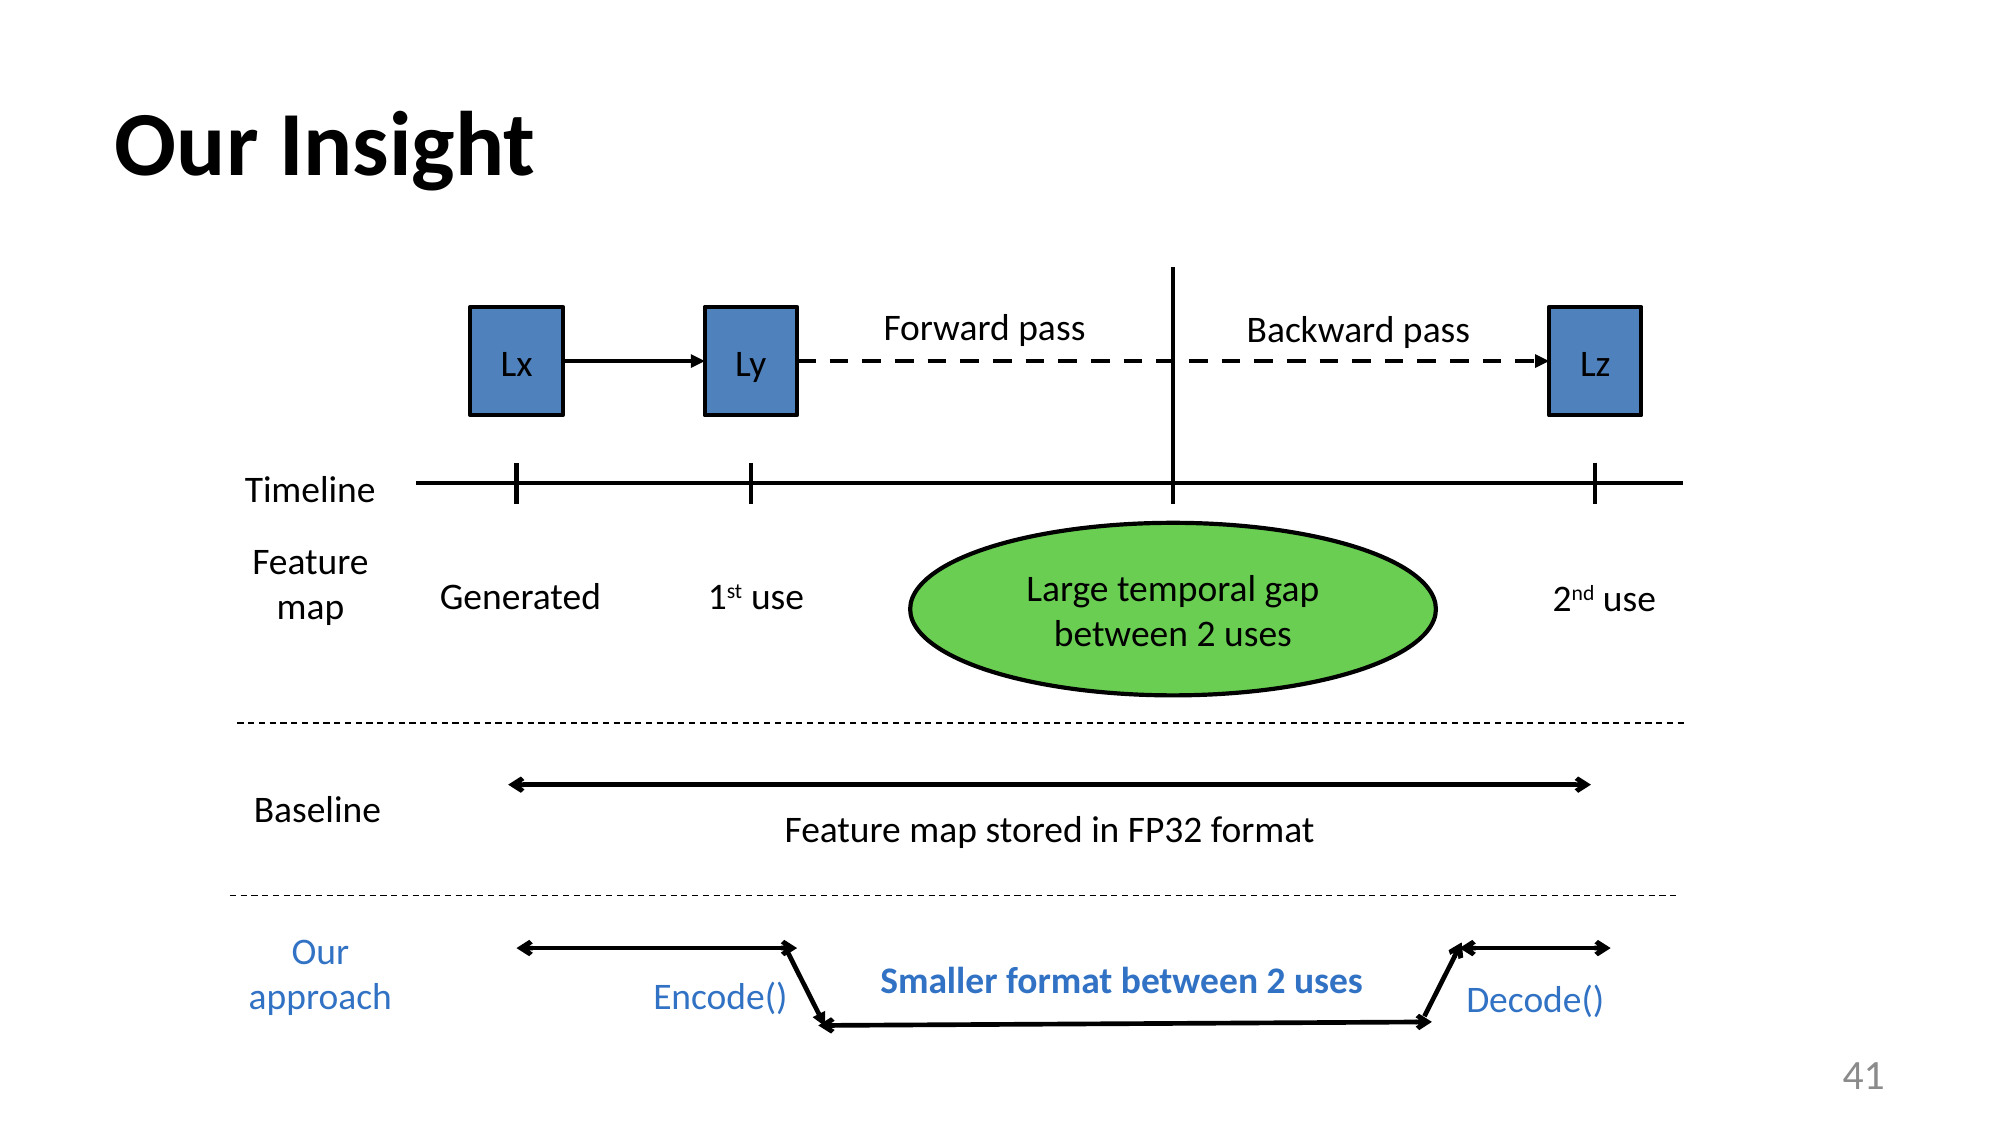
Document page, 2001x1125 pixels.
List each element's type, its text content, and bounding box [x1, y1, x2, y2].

text_box Forward pass [868, 295, 1101, 356]
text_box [787, 952, 826, 1027]
text_box Lx [468, 305, 565, 417]
text_box Timeline [230, 457, 391, 518]
text_box 1st use [693, 565, 820, 625]
text_box Our approach [224, 919, 417, 1025]
text_box Encode() [624, 964, 782, 1025]
text_box Smaller format between 2 uses [865, 949, 1379, 1009]
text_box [830, 1021, 1426, 1026]
text_box Large temporal gap between 2 uses [908, 520, 1439, 698]
title Our Insight [99, 45, 1900, 233]
text_box 2nd use [1537, 566, 1672, 626]
text_box Feature map stored in FP32 format [705, 797, 1394, 858]
text_box Decode() [1439, 967, 1631, 1027]
text_box Generated [425, 564, 617, 625]
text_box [1424, 942, 1462, 1017]
text_box Feature map [225, 529, 396, 635]
text_box Backward pass [1231, 297, 1486, 358]
text_box Baseline [239, 777, 397, 838]
slide_number 41 [1433, 1042, 1900, 1103]
text_box Lz [1547, 305, 1643, 417]
text_box Ly [703, 305, 799, 417]
